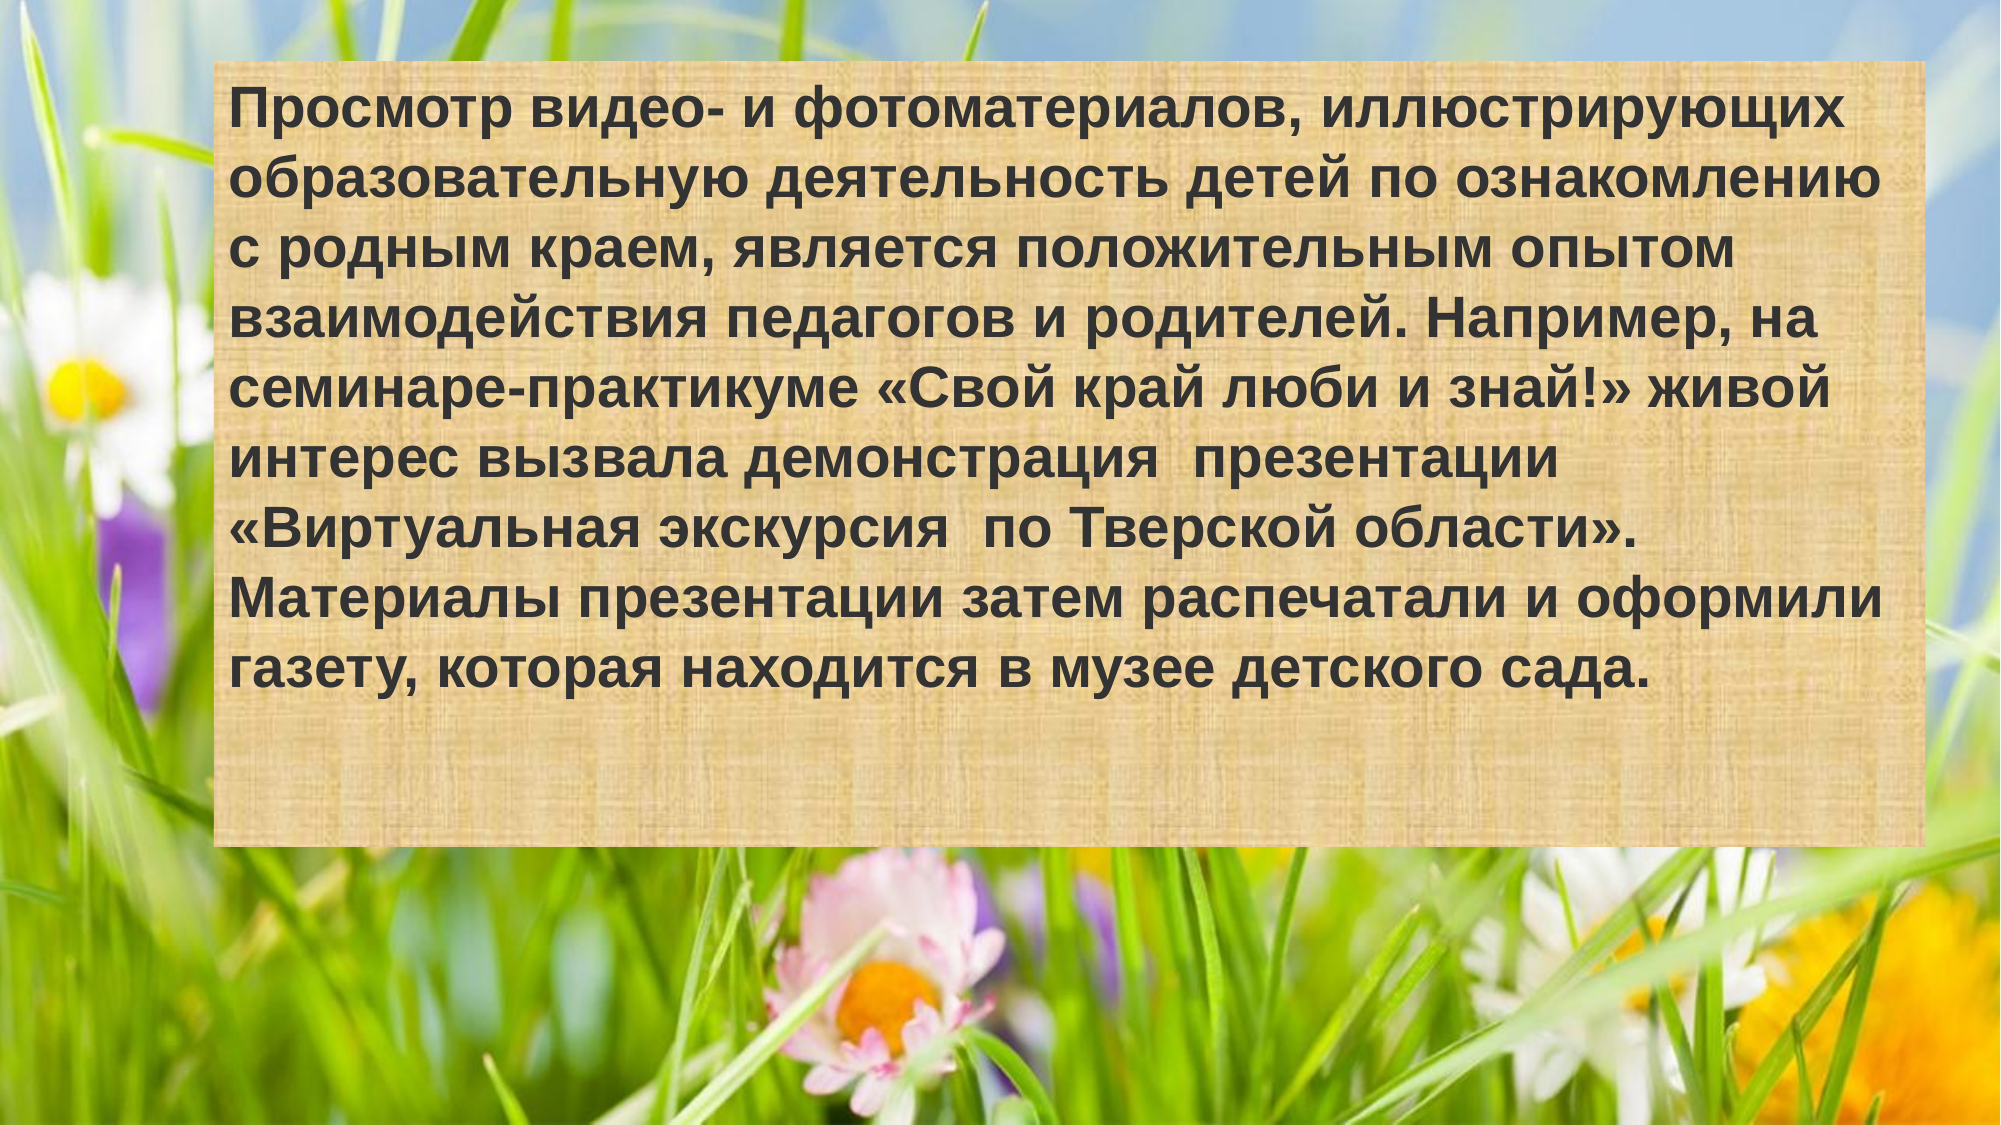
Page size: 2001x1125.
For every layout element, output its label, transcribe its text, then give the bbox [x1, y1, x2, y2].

text_box Просмотр видео- и фотоматериалов, иллюстрирующих образовательную деятельность детей по ознакомлению с родным краем, является положительным опытом взаимодействия педагогов и родителей. Например, на семинаре-практикуме «Свой край люби и знай!» живой интерес вызвала демонстрация презентации «Виртуальная экскурсия по Тверской области». Материалы презентации затем распечатали и оформили газету, которая находится в музее детского сада. [213, 61, 1926, 847]
picture [0, 0, 2001, 1125]
